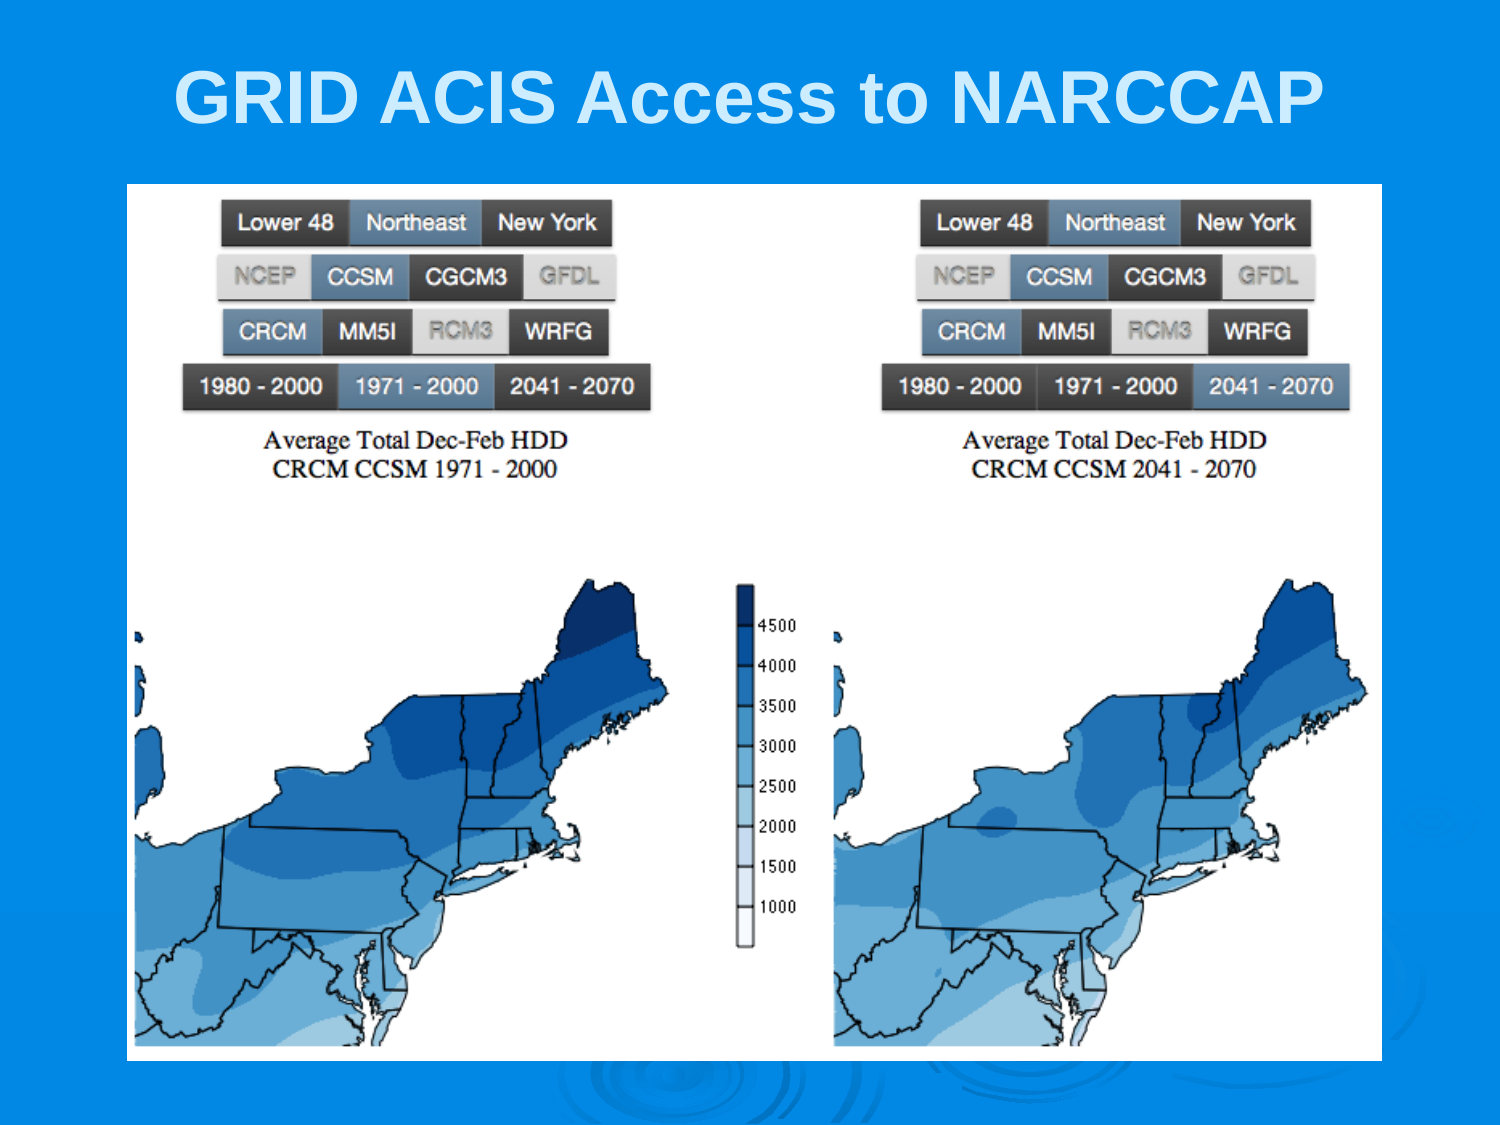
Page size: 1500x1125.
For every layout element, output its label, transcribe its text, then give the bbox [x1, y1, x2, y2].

title GRID ACIS Access to NARCCAP [74, 0, 1426, 188]
picture [127, 184, 1382, 1062]
